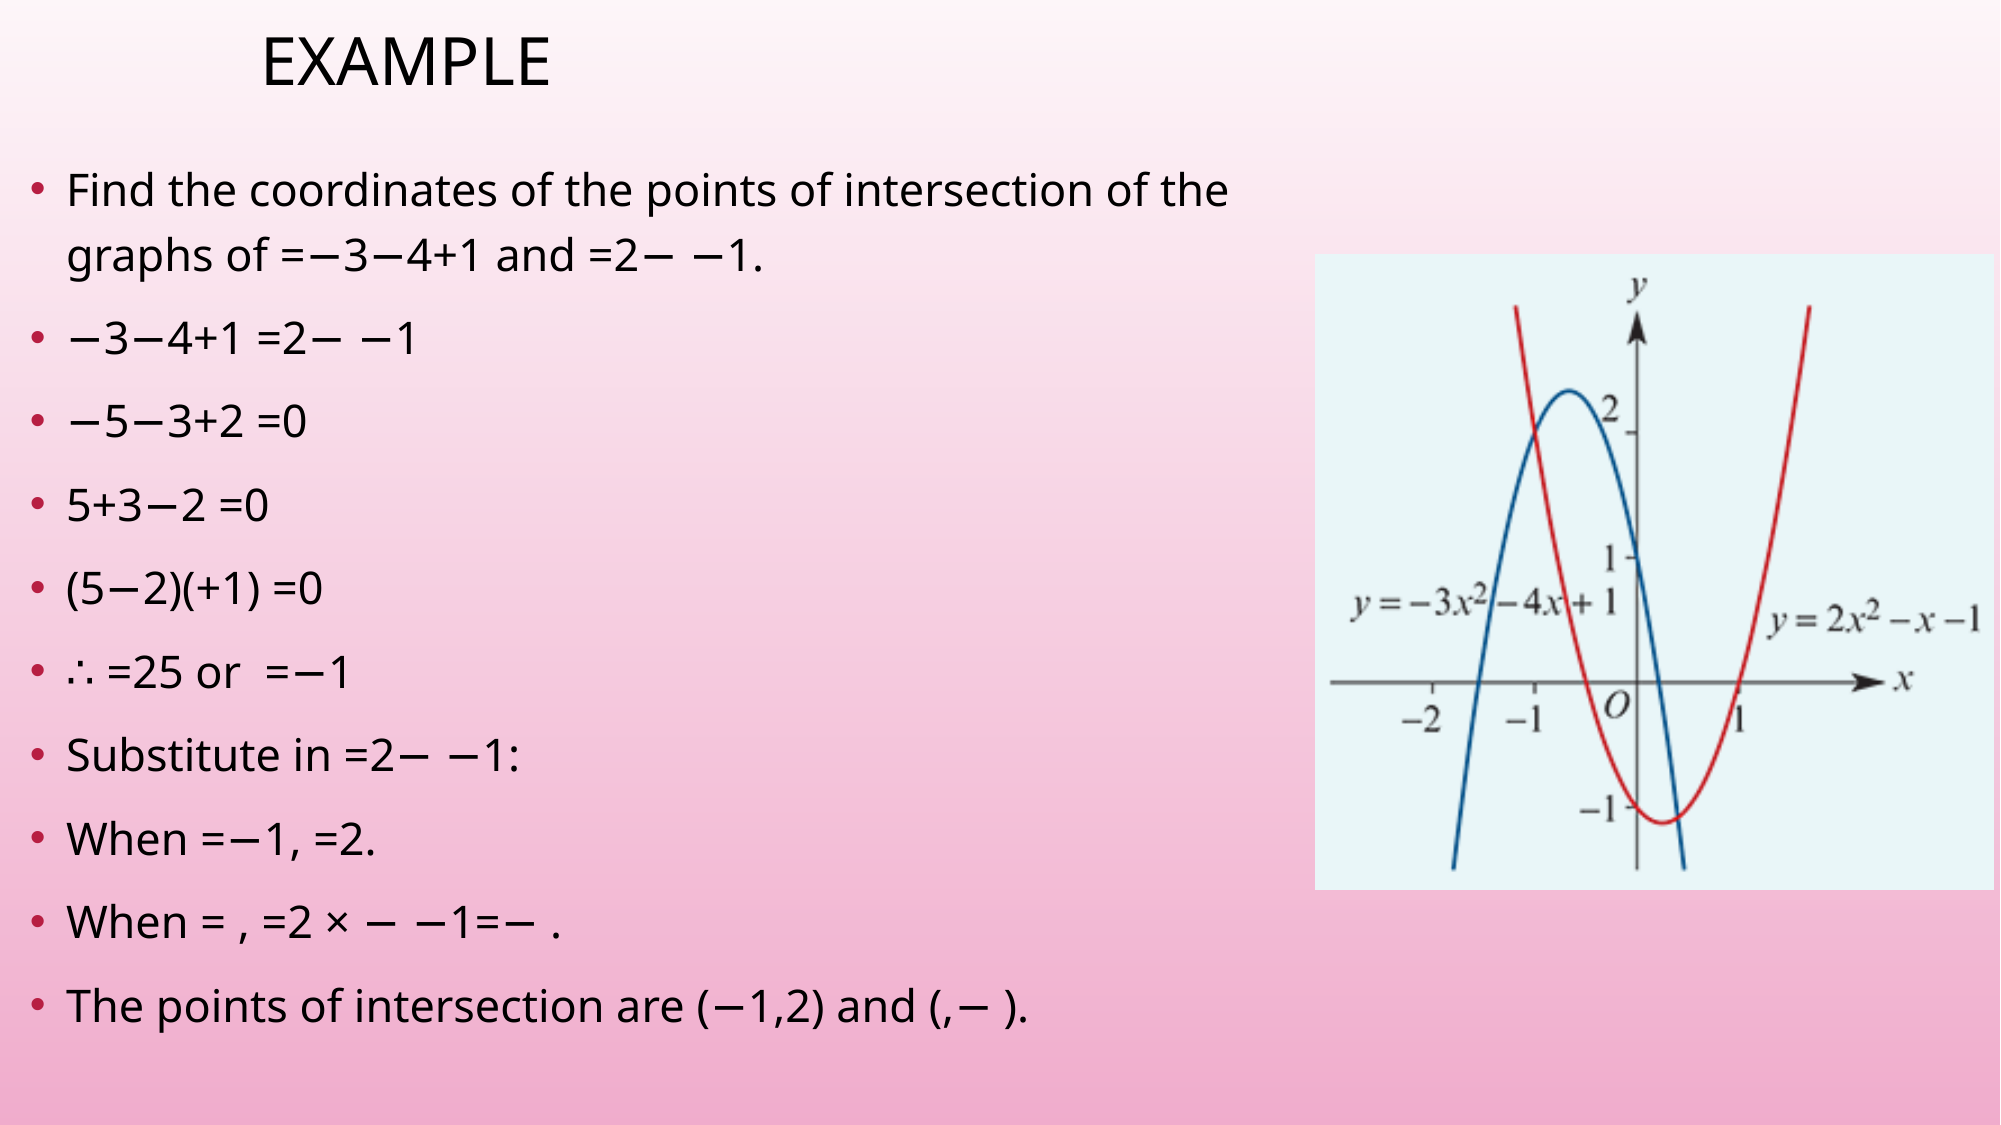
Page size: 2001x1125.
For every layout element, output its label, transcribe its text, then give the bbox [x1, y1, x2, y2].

picture [1315, 254, 1994, 890]
title example [245, 20, 1822, 143]
